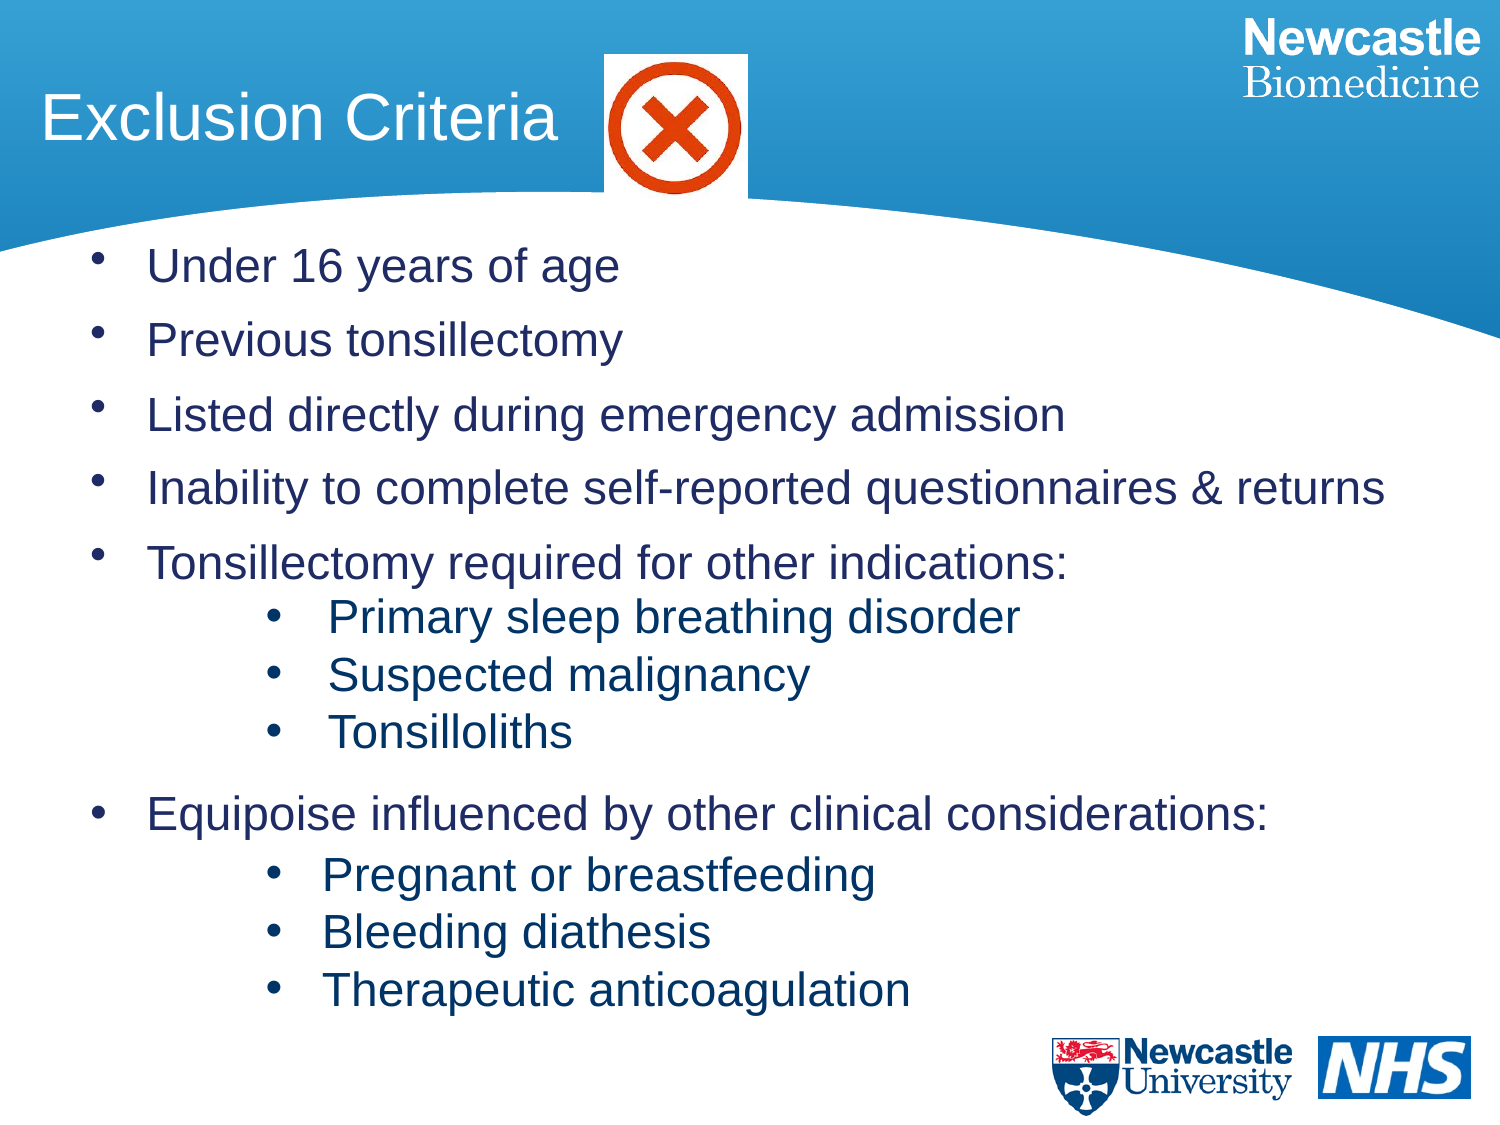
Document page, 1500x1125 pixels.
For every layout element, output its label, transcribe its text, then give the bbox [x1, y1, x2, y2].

picture [1235, 9, 1486, 104]
text_box Pregnant or breastfeeding Bleeding diathesis Therapeutic anticoagulation [250, 835, 1123, 1024]
title Exclusion Criteria [25, 19, 1222, 208]
picture [1052, 1038, 1292, 1116]
picture [1318, 1036, 1471, 1099]
list Under 16 years of age Previous tonsillectomy Listed directly during emergency admission Inability to complete self-reported questionnaires & returns Tonsillectomy required for other indications: Equipoise influenced by other clinical considerations: [74, 227, 1500, 1002]
picture [604, 53, 749, 201]
text_box Primary sleep breathing disorder Suspected malignancy Tonsilloliths [250, 578, 1086, 766]
